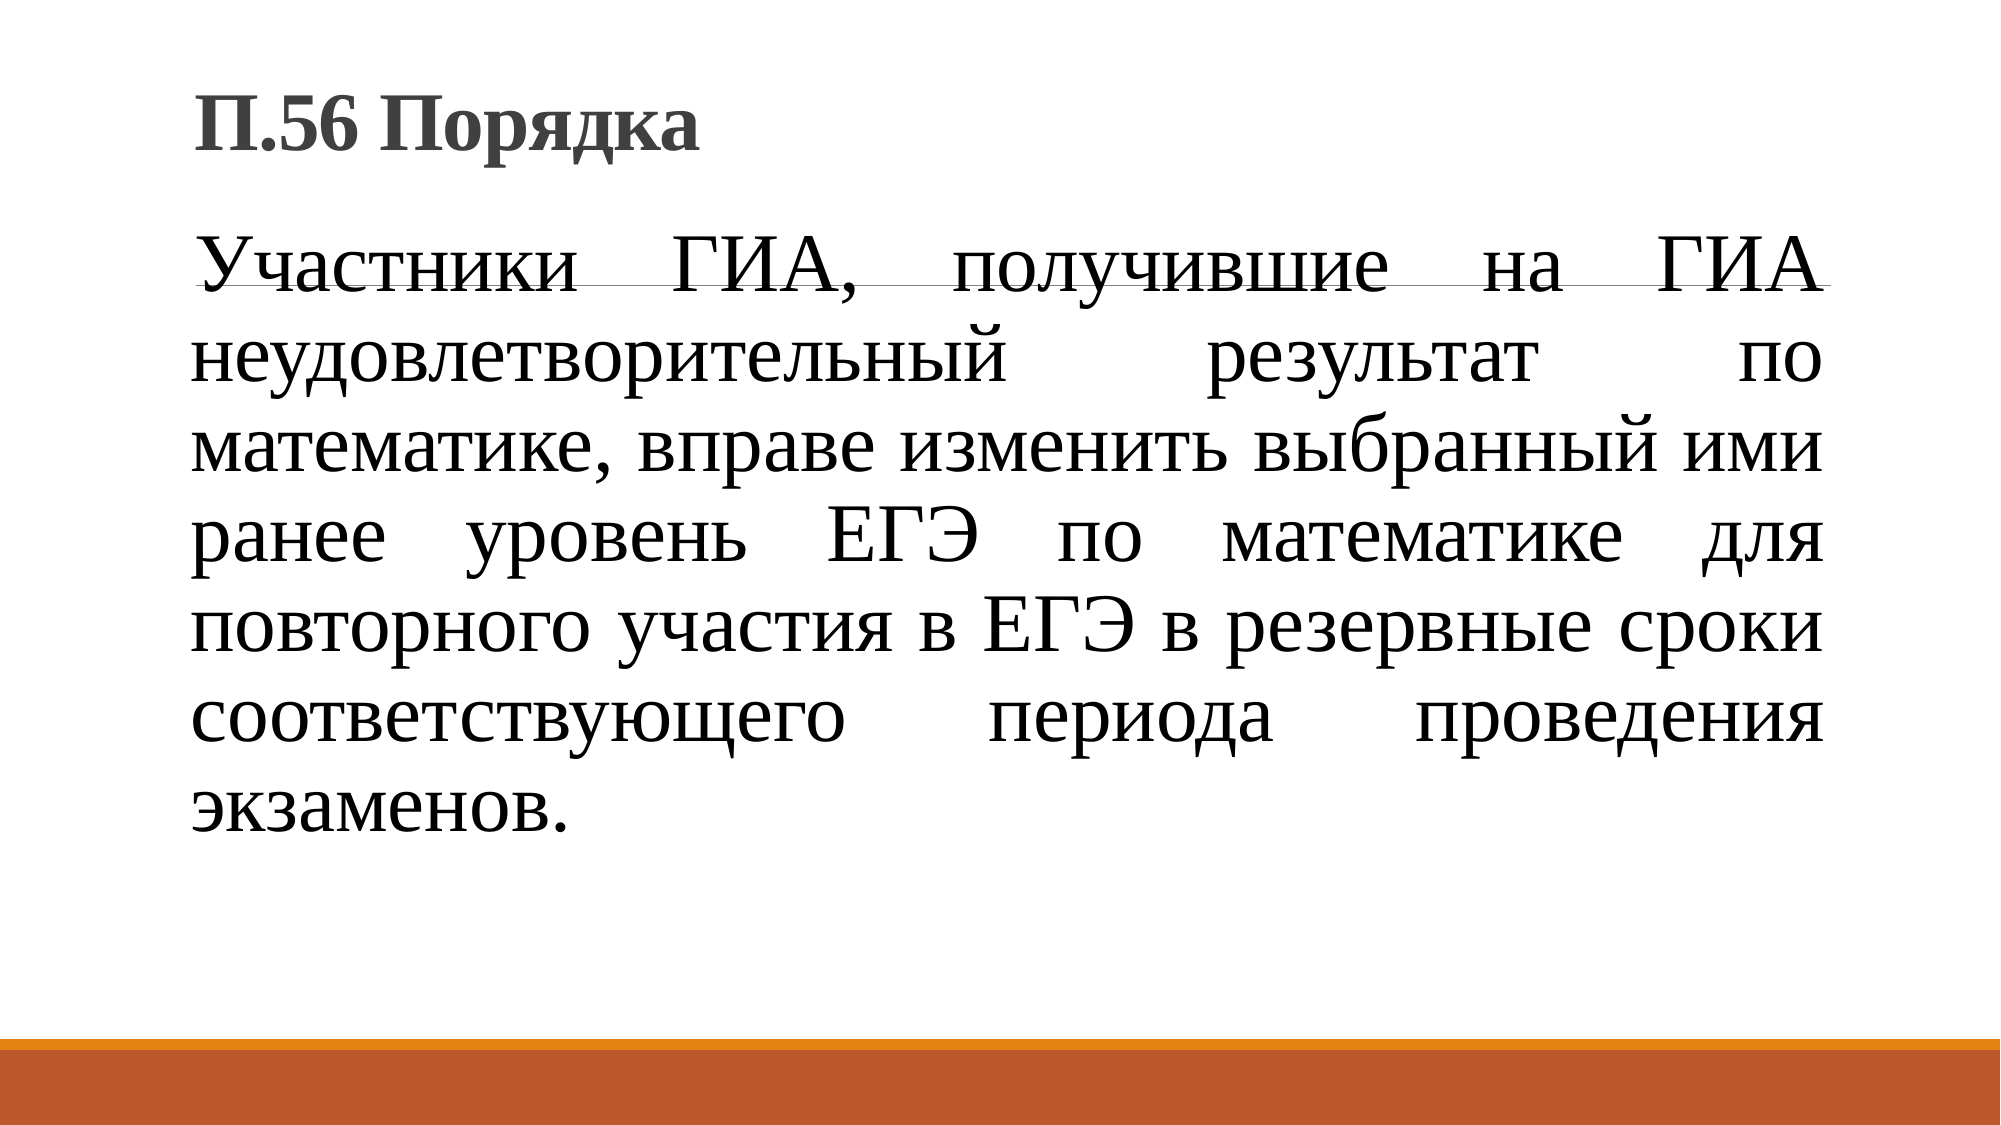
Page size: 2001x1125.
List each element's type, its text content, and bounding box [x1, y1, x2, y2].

list Участники ГИА, получившие на ГИА неудовлетворительный результат по математике, вправе изменить выбранный ими ранее уровень ЕГЭ по математике для повторного участия в ЕГЭ в резервные сроки соответствующего периода проведения экзаменов. [175, 212, 1826, 872]
title П.56 Порядка [179, 47, 1830, 176]
